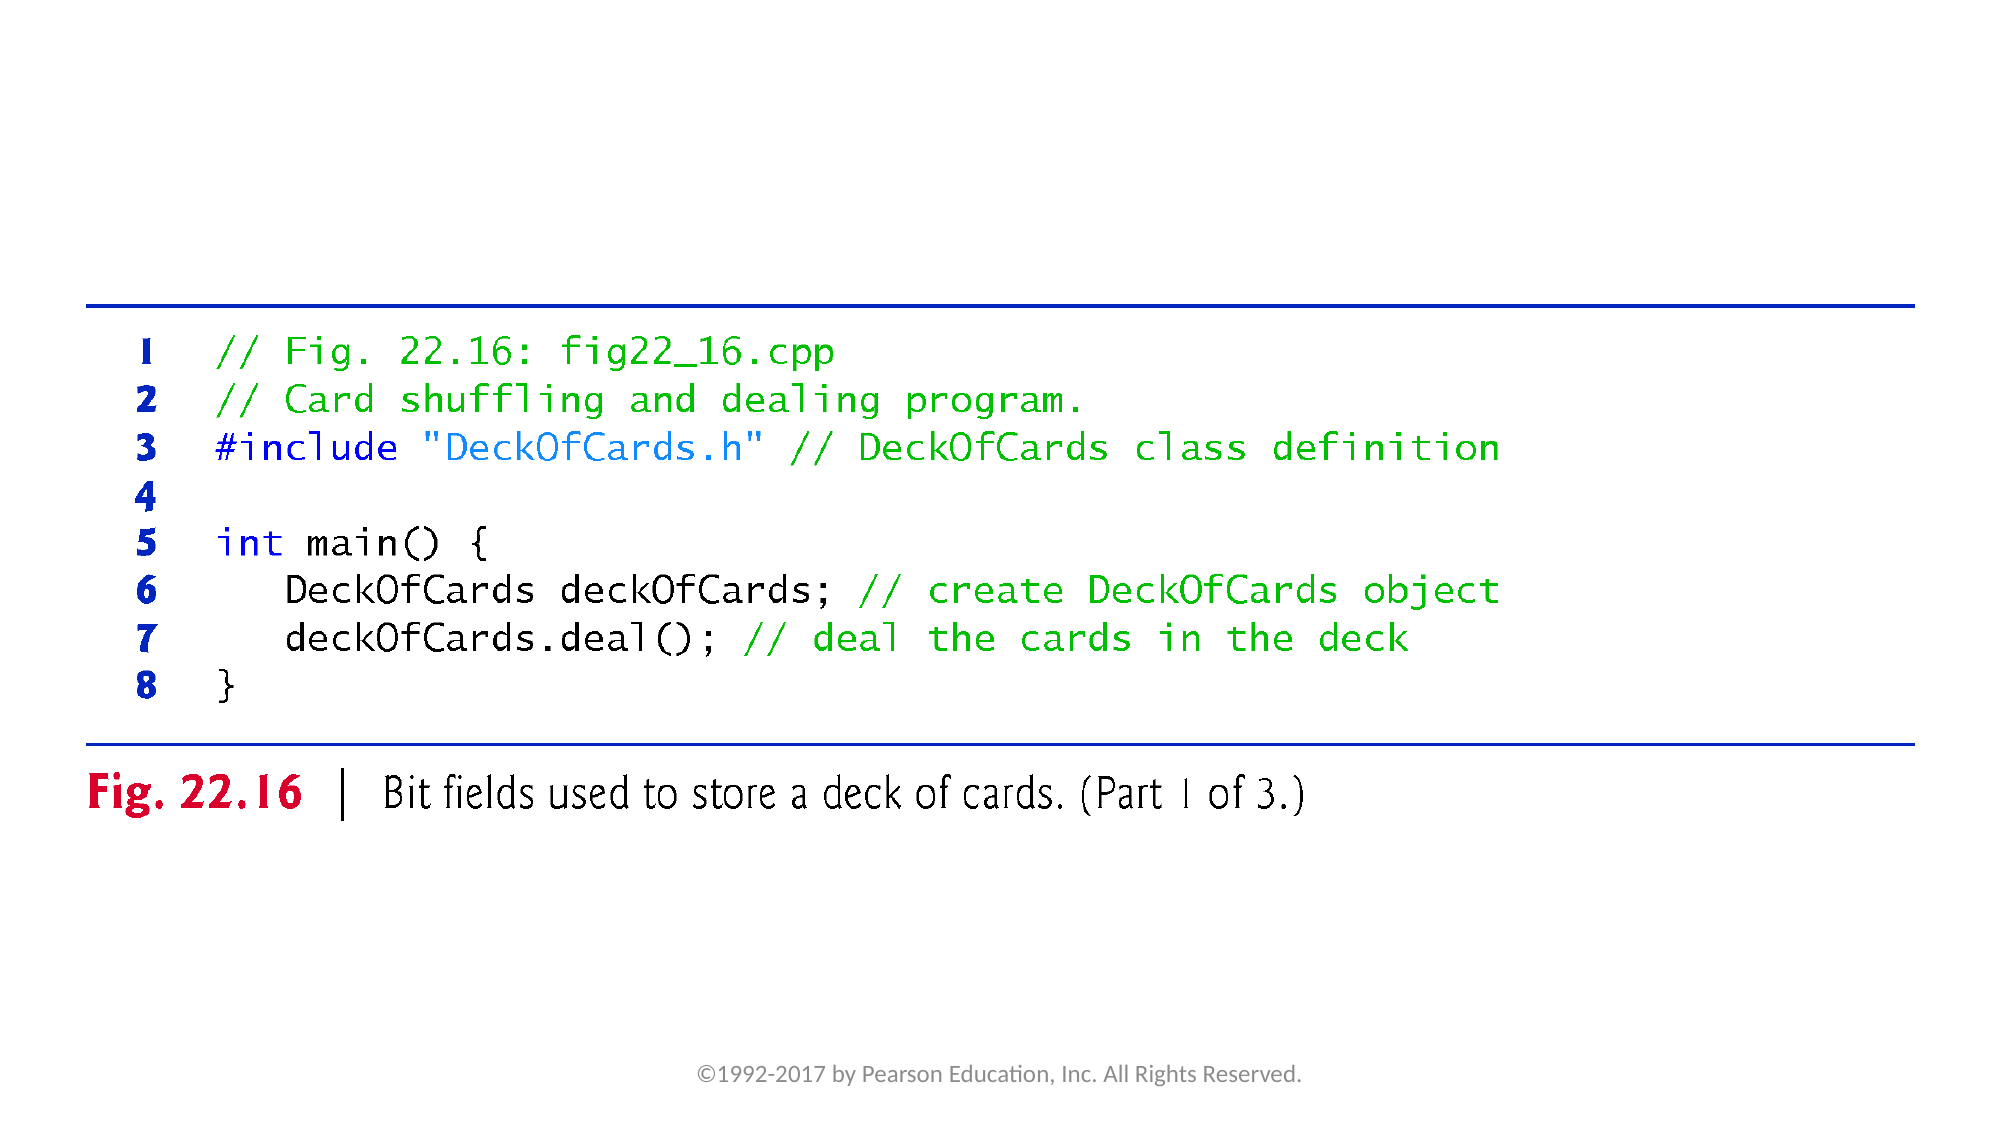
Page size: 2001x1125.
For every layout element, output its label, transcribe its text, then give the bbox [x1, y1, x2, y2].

footer ©1992-2017 by Pearson Education, Inc. All Rights Reserved. [662, 1042, 1338, 1103]
picture [0, 218, 2000, 906]
